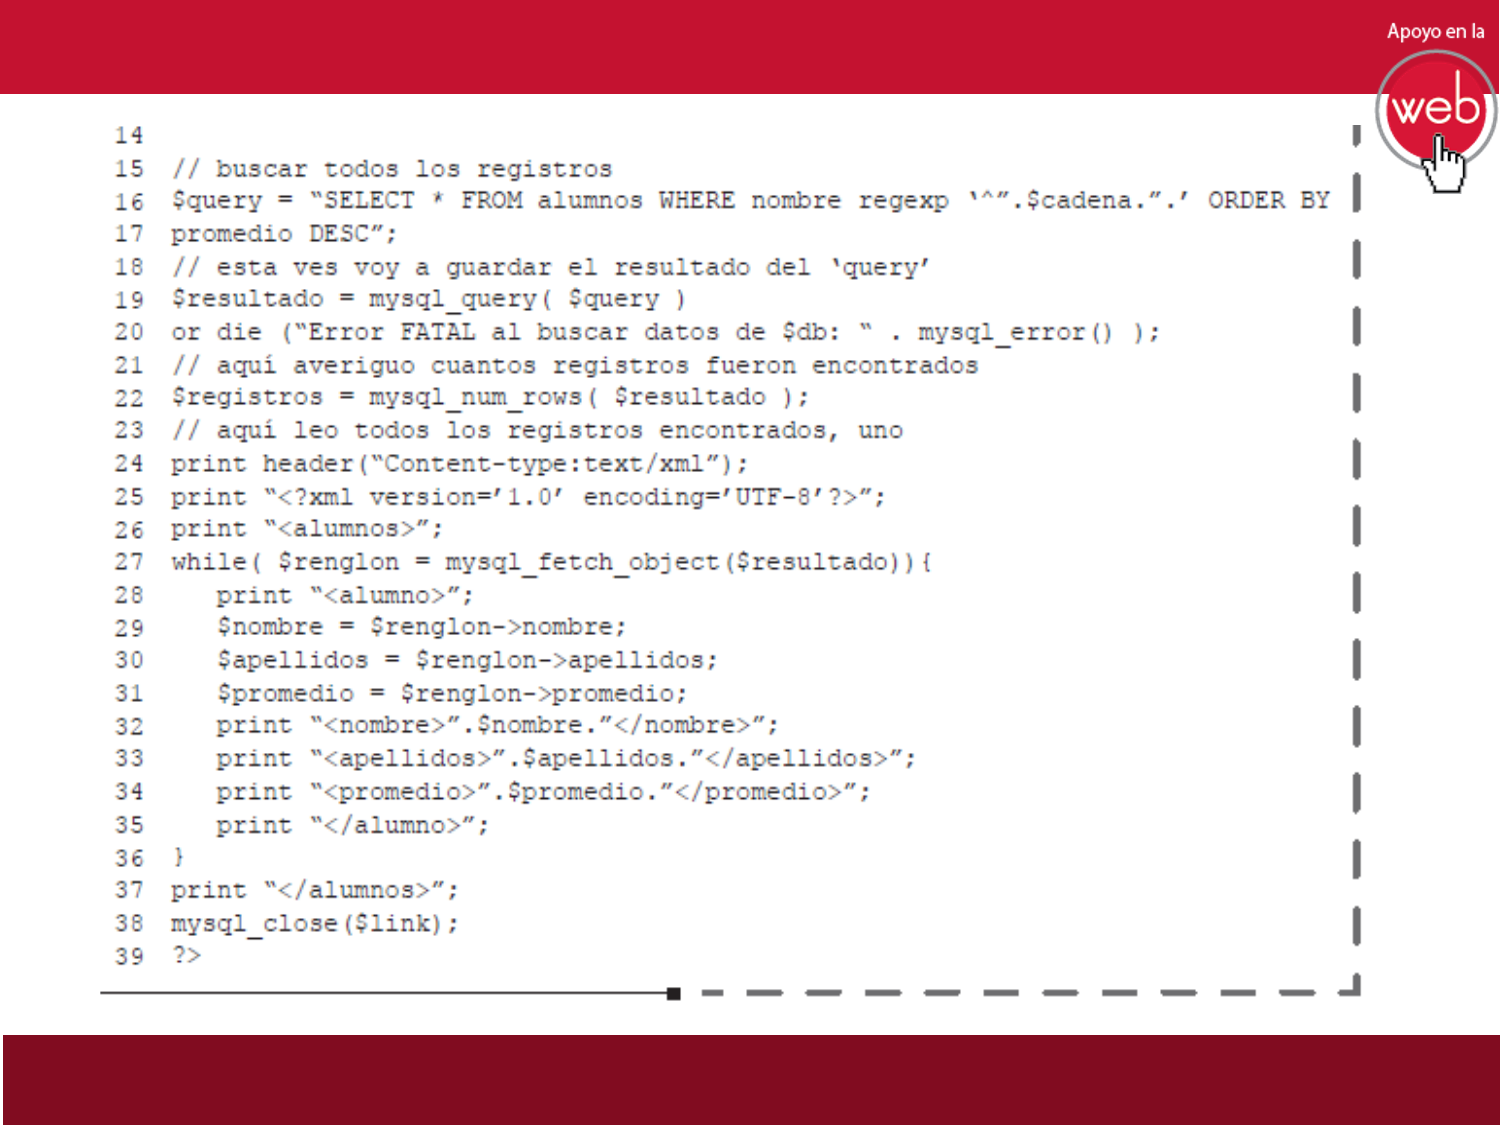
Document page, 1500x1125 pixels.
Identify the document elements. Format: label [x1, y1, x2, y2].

list [100, 125, 1365, 1006]
picture [0, 0, 1500, 1125]
